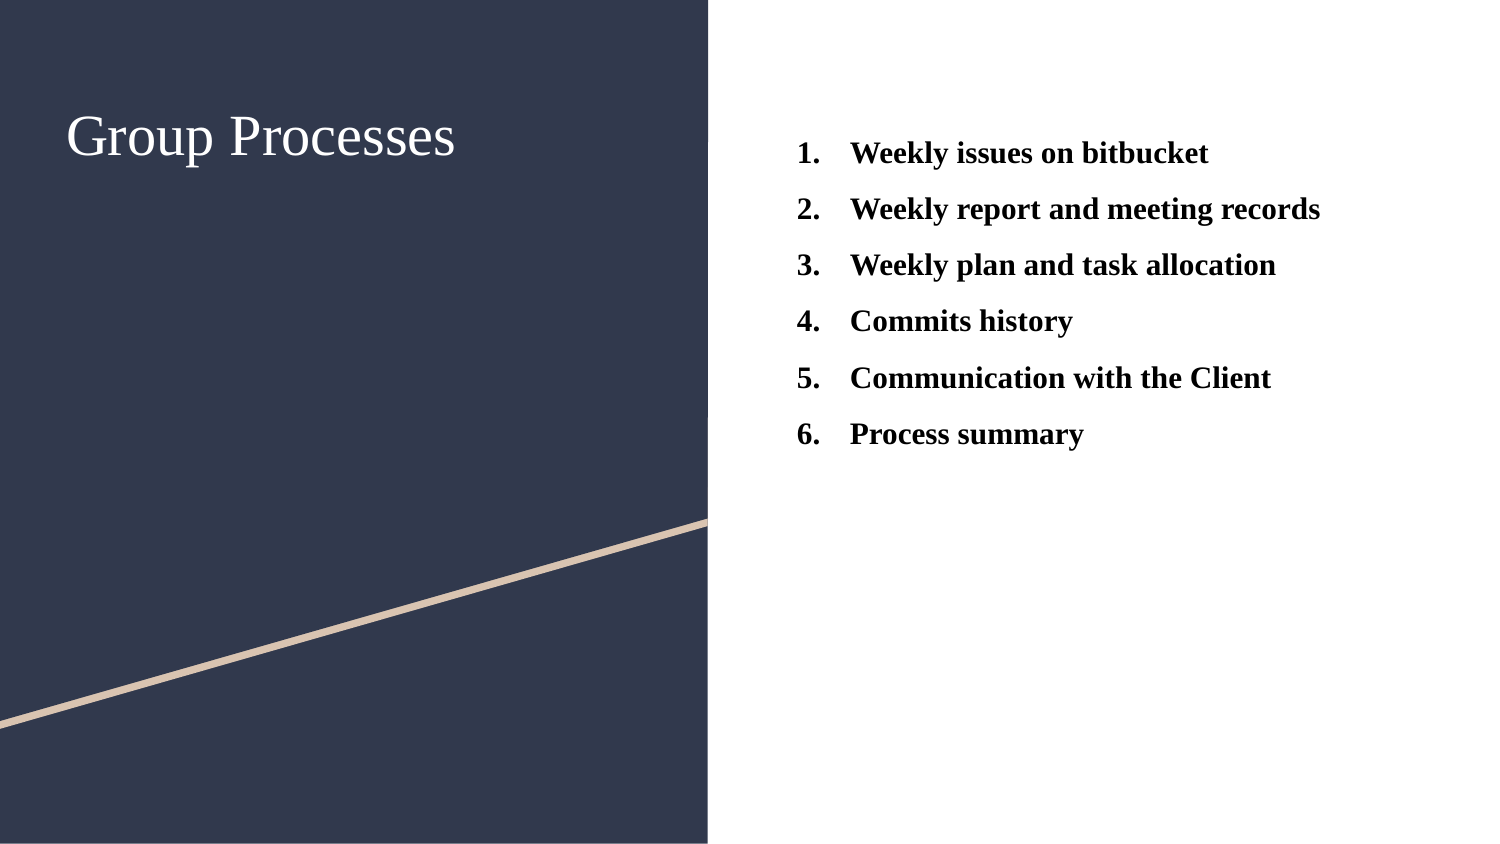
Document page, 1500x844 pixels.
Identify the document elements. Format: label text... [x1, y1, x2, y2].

title Group Processes [51, 82, 660, 494]
list Weekly issues on bitbucket Weekly report and meeting records Weekly plan and task allocation Commits history Communication with the Client Process summary [760, 98, 1444, 582]
